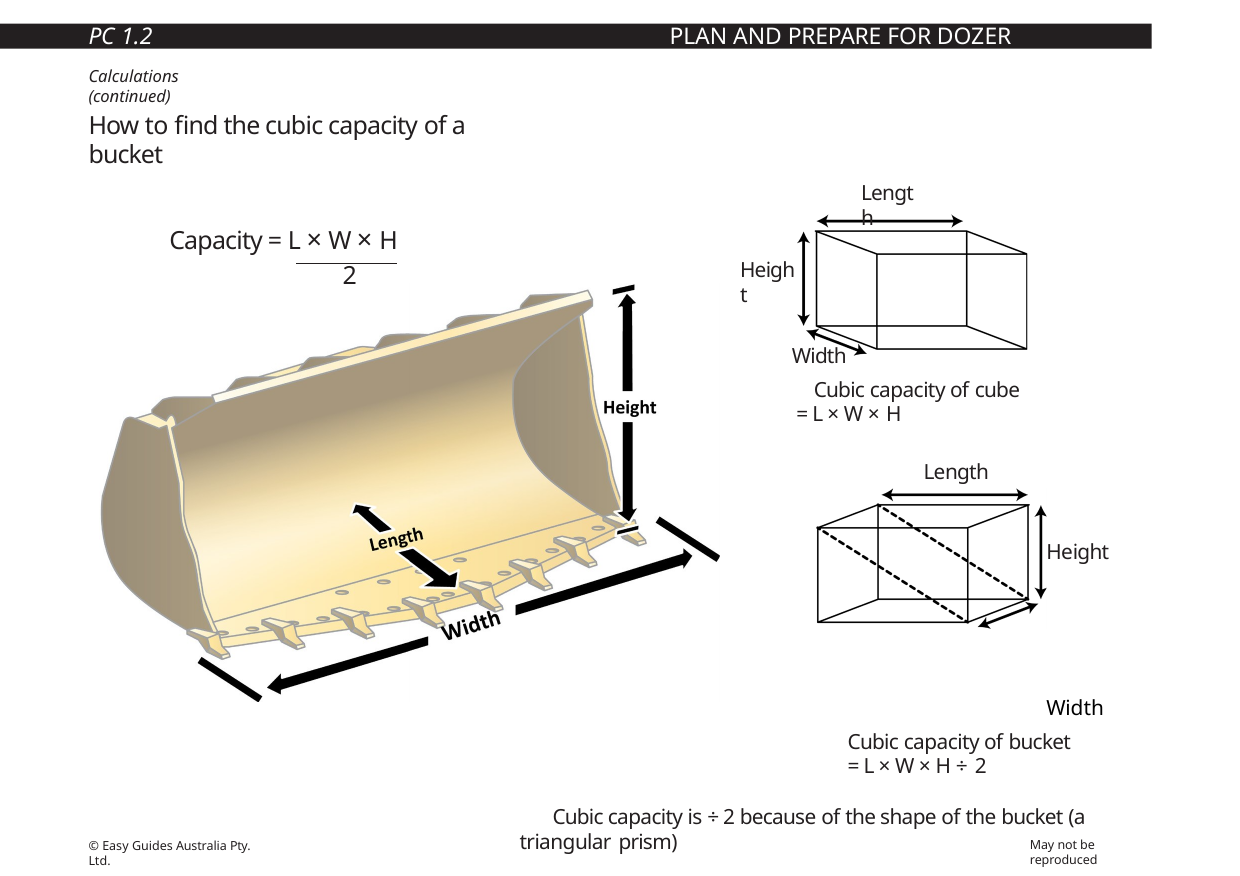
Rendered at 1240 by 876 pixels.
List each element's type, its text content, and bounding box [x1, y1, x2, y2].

text_box [797, 214, 1028, 331]
text_box Height [738, 254, 796, 307]
text_box Width Cubic capacity of cube = L × W × H Length Height Width Cubic capacity of bucket = L × W × H ÷ 2 Cubic capacity is ÷ 2 because of the shape of the bucket (a triangular prism) [517, 331, 1170, 854]
slide_number May not be reproduced [1027, 835, 1154, 875]
text_box PC 1.2 [86, 19, 157, 49]
text_box How to find the cubic capacity of a bucket [86, 107, 522, 169]
text_box [99, 283, 720, 702]
text_box Capacity = L × W × H 2 [167, 214, 400, 290]
text_box Length [858, 177, 920, 230]
text_box PLAN AND PREPARE FOR DOZER OPERATIONS [667, 19, 1130, 77]
footer © Easy Guides Australia Pty. Ltd. [86, 836, 262, 875]
text_box Calculations (continued) [86, 63, 266, 106]
